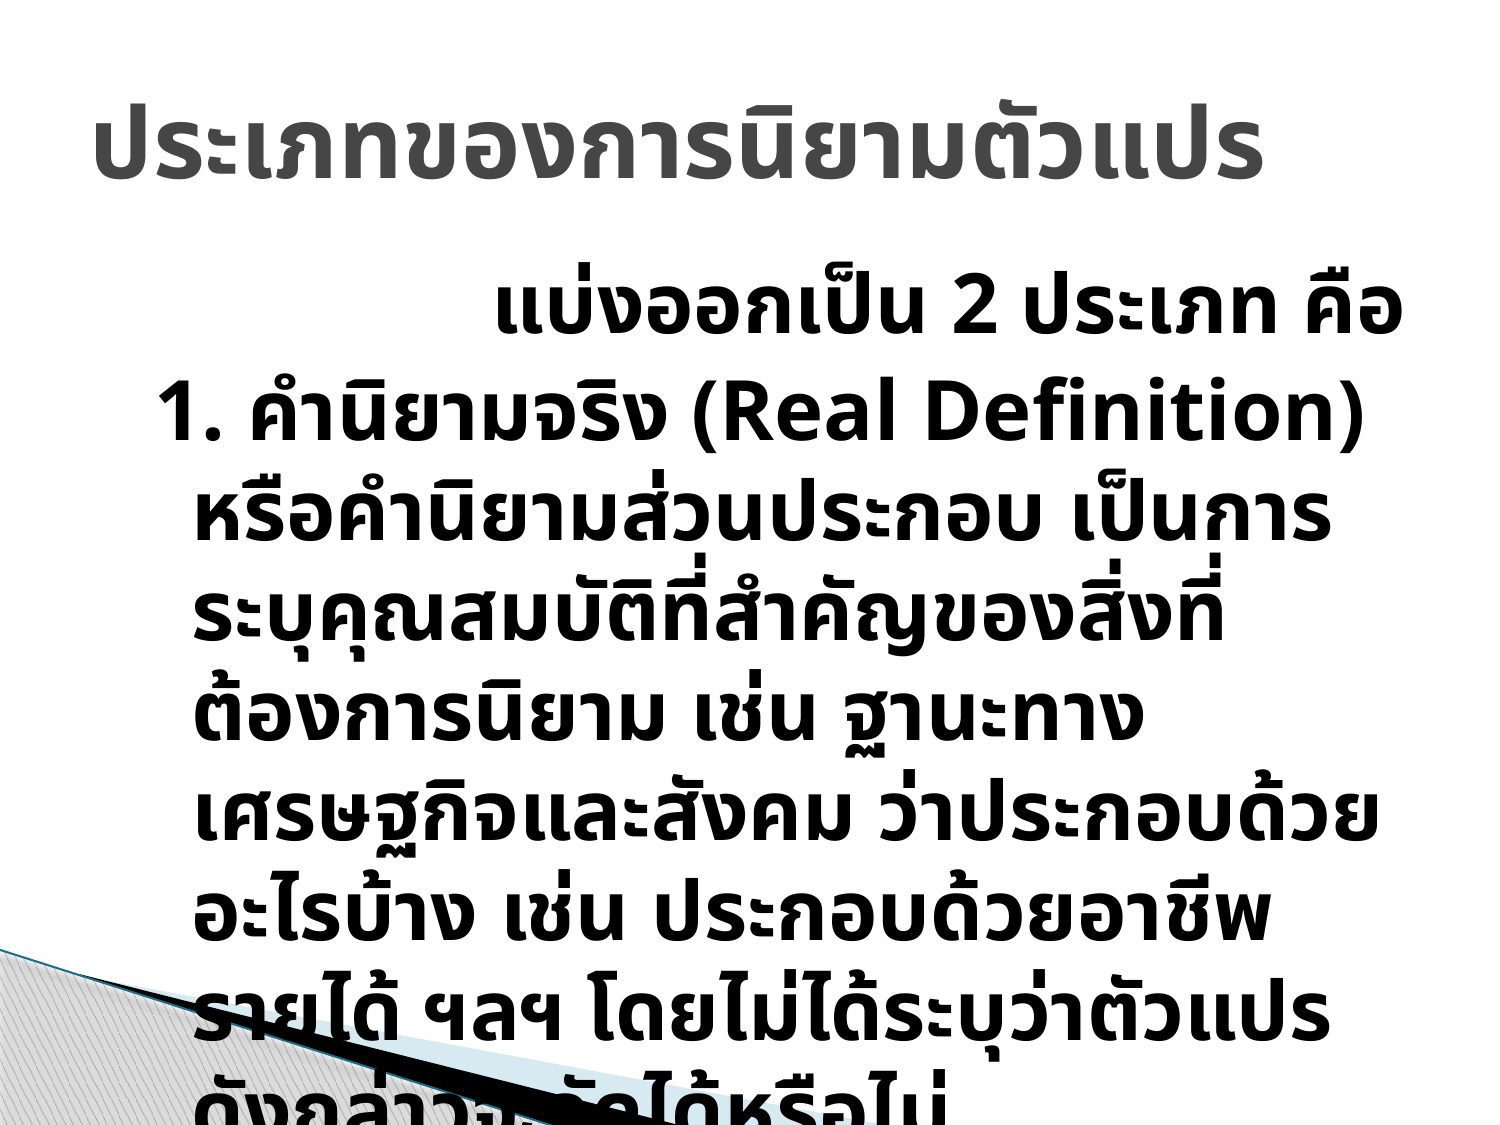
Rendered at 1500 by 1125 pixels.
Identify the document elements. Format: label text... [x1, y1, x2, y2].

list แบ่งออกเป็น 2 ประเภท คือ 1. คำนิยามจริง (Real Definition) หรือคำนิยามส่วนประกอบ เป็นการระบุคุณสมบัติที่สำคัญของสิ่งที่ต้องการนิยาม เช่น ฐานะทางเศรษฐกิจและสังคม ว่าประกอบด้วยอะไรบ้าง เช่น ประกอบด้วยอาชีพ รายได้ ฯลฯ โดยไม่ได้ระบุว่าตัวแปรดังกล่าวจะวัดได้หรือไม่ [75, 243, 1425, 986]
title ประเภทของการนิยามตัวแปร [75, 45, 1425, 233]
